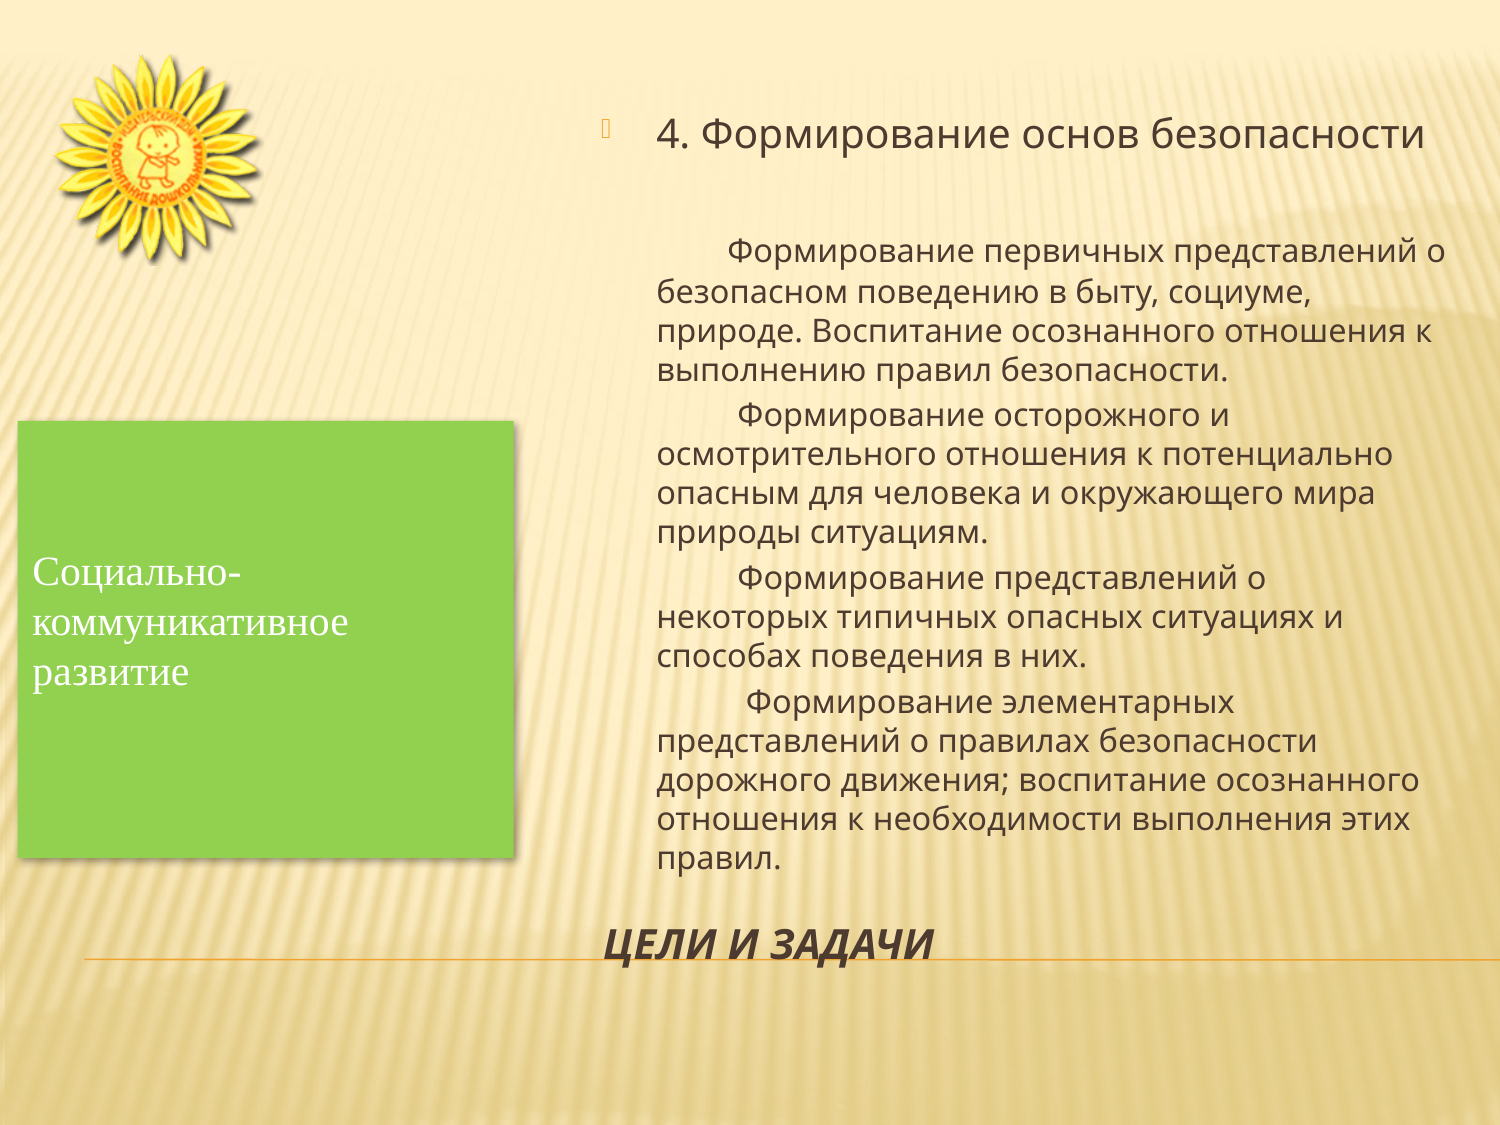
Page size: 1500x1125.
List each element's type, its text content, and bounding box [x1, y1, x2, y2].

list 4. Формирование основ безопасности Формирование первичных представлений о безопасном поведению в быту, социуме, природе. Воспитание осознанного отношения к выполнению правил безопасности. Формирование осторожного и осмотрительного отношения к потенциально опасным для человека и окружающего мира природы ситуациям. Формирование представлений о некоторых типичных опасных ситуациях и способах поведения в них. Формирование элементарных представлений о правилах безопасности дорожного движения; воспитание осознанного отношения к необходимости выполнения этих правил. [586, 99, 1463, 888]
title ЦЕЛИ И ЗАДАЧИ [75, 900, 1463, 986]
picture [52, 54, 265, 266]
list Социально-коммуникативное развитие [16, 419, 516, 860]
